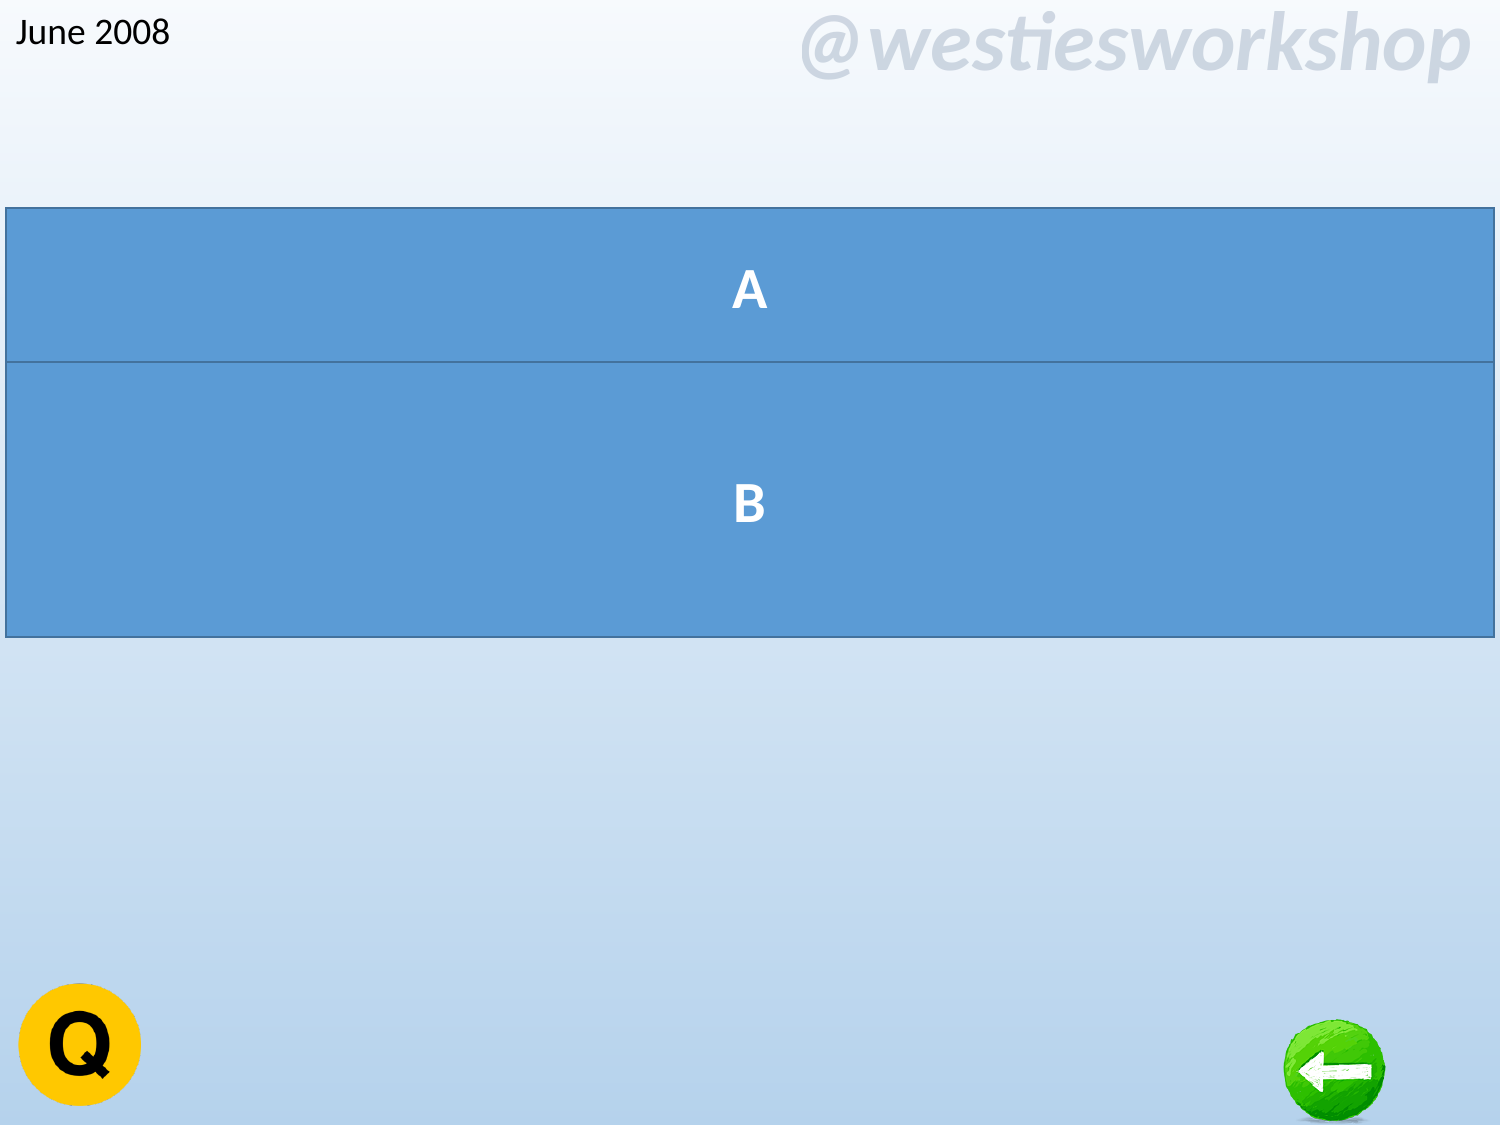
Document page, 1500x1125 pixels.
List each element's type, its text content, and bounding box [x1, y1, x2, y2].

text_box June 2008 [1, 0, 186, 60]
text_box B [5, 634, 1495, 638]
picture [0, 964, 161, 1125]
picture [5, 208, 1495, 634]
picture [1281, 1019, 1387, 1125]
